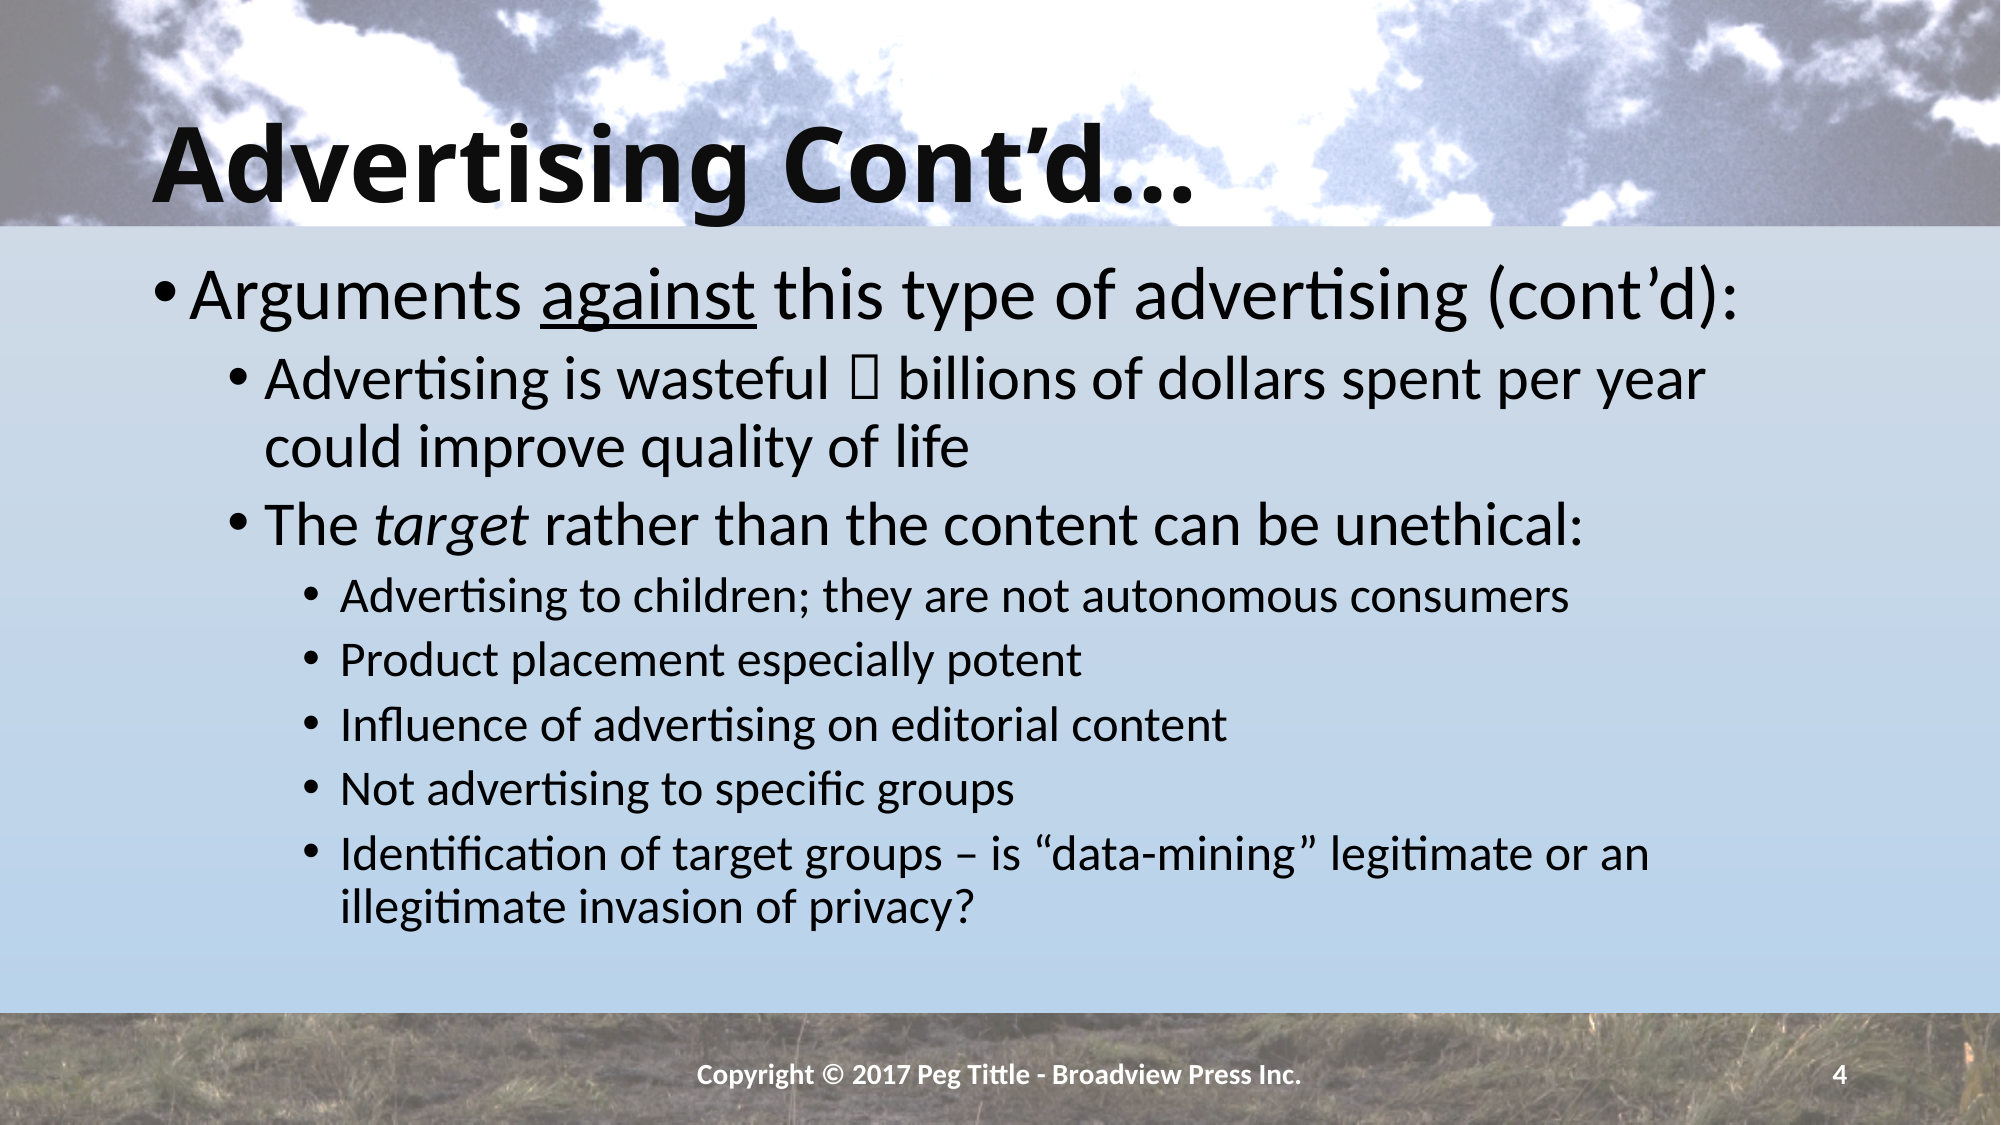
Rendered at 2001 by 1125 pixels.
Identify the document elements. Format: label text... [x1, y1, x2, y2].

title Advertising Cont’d… [137, 59, 1863, 247]
footer Copyright © 2017 Peg Tittle - Broadview Press Inc. [662, 1042, 1338, 1103]
picture [0, 1013, 2000, 1125]
picture [0, 0, 2001, 227]
list Arguments against this type of advertising (cont’d): Advertising is wasteful  billions of dollars spent per year could improve quality of life The target rather than the content can be unethical: Advertising to children; they are not autonomous consumers Product placement especially potent Influence of advertising on editorial content Not advertising to specific groups Identification of target groups – is “data-mining” legitimate or an illegitimate invasion of privacy? [137, 247, 1863, 1014]
slide_number 4 [1412, 1042, 1863, 1103]
